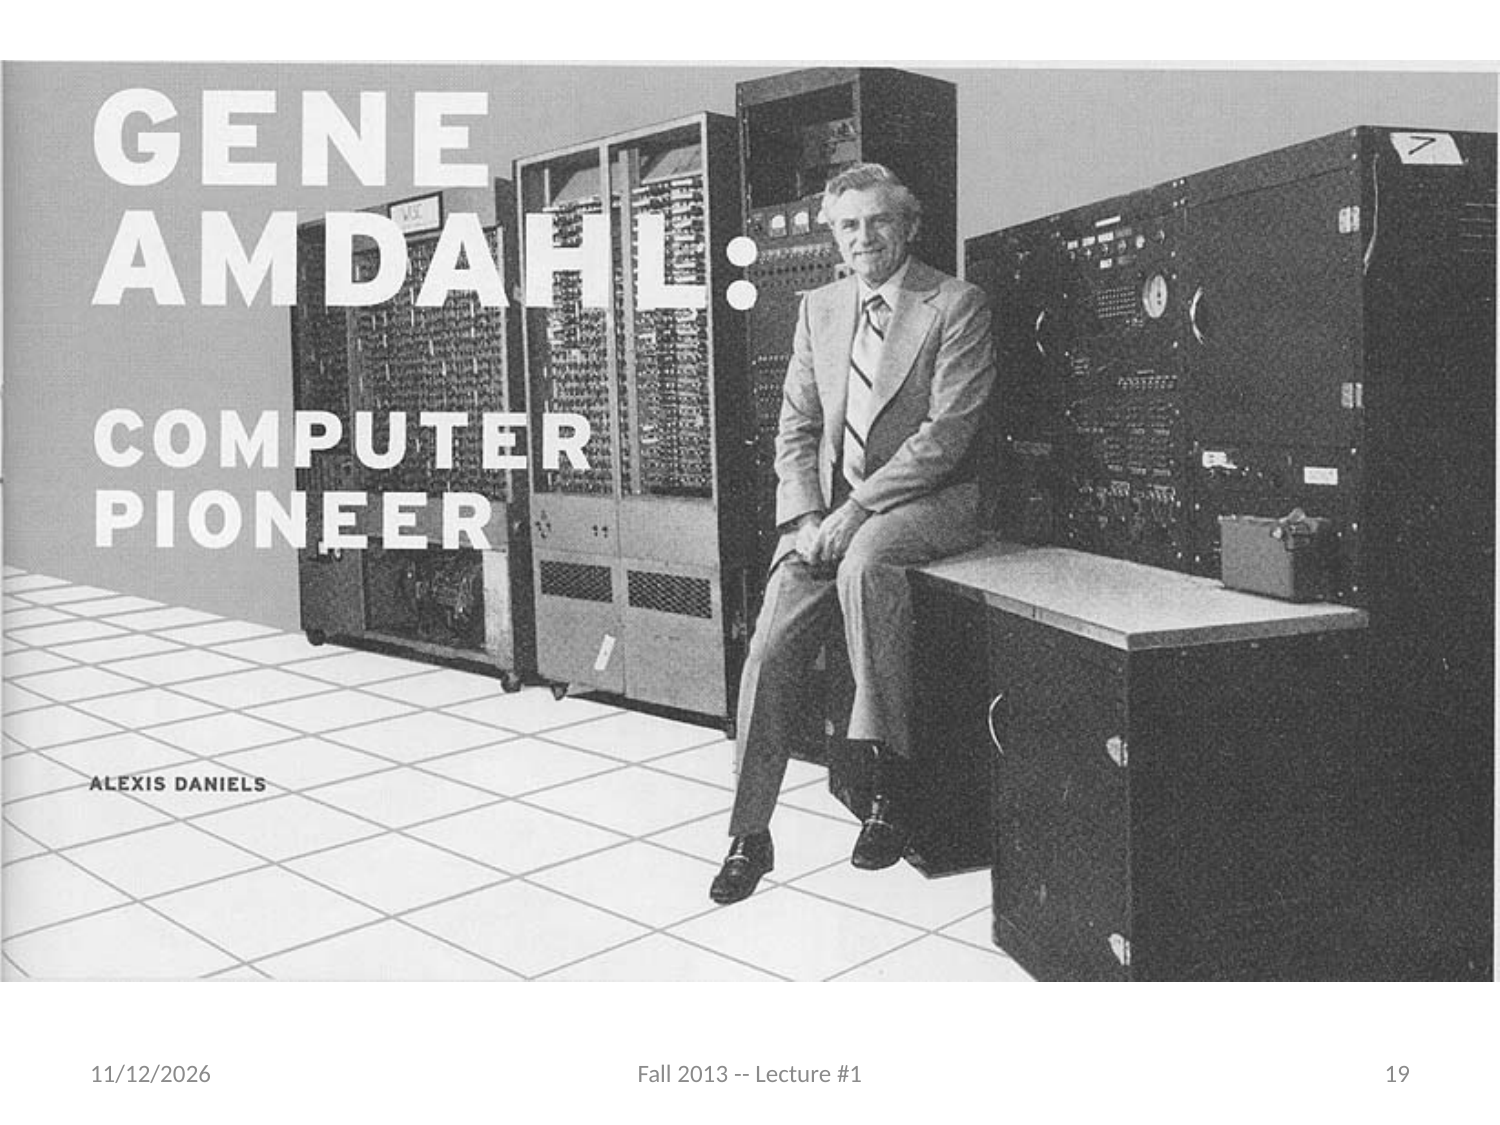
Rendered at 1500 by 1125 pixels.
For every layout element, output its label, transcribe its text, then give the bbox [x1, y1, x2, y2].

footer Fall 2013 -- Lecture #1 [512, 1042, 988, 1103]
picture [0, 60, 1500, 982]
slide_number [75, 1042, 425, 1103]
slide_number 19 [1074, 1042, 1425, 1103]
